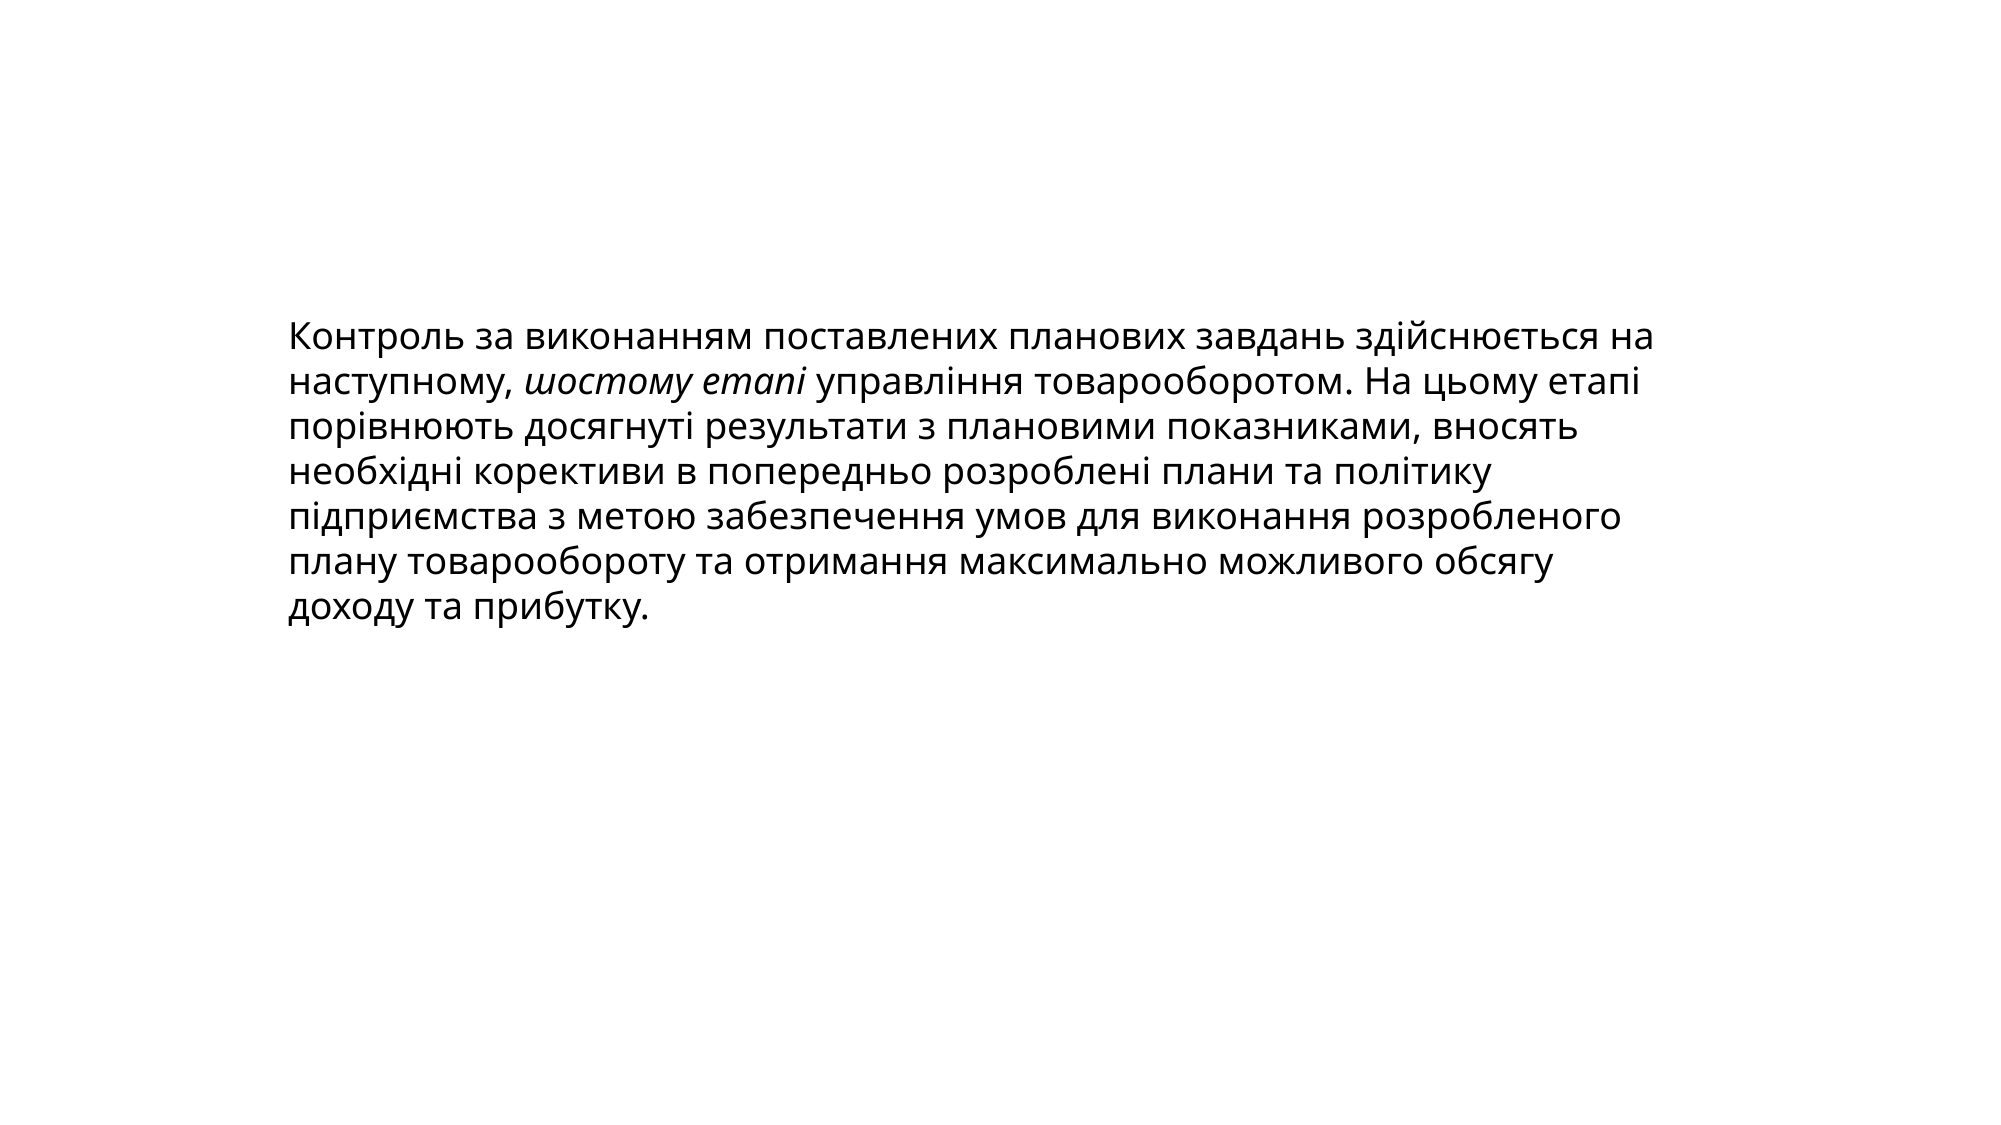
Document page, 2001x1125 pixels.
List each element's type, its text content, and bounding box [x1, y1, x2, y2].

text_box Контроль за виконанням поставлених планових завдань здійснюється на наступному, шостому етапі управління товарооборотом. На цьому етапі порівнюють досягнуті результати з плановими показниками, вносять необхідні корективи в попередньо розроблені плани та політику підприємства з метою забезпечення умов для виконання розробленого плану товарообороту та отримання максимально можливого обсягу доходу та прибутку. [273, 304, 1675, 635]
